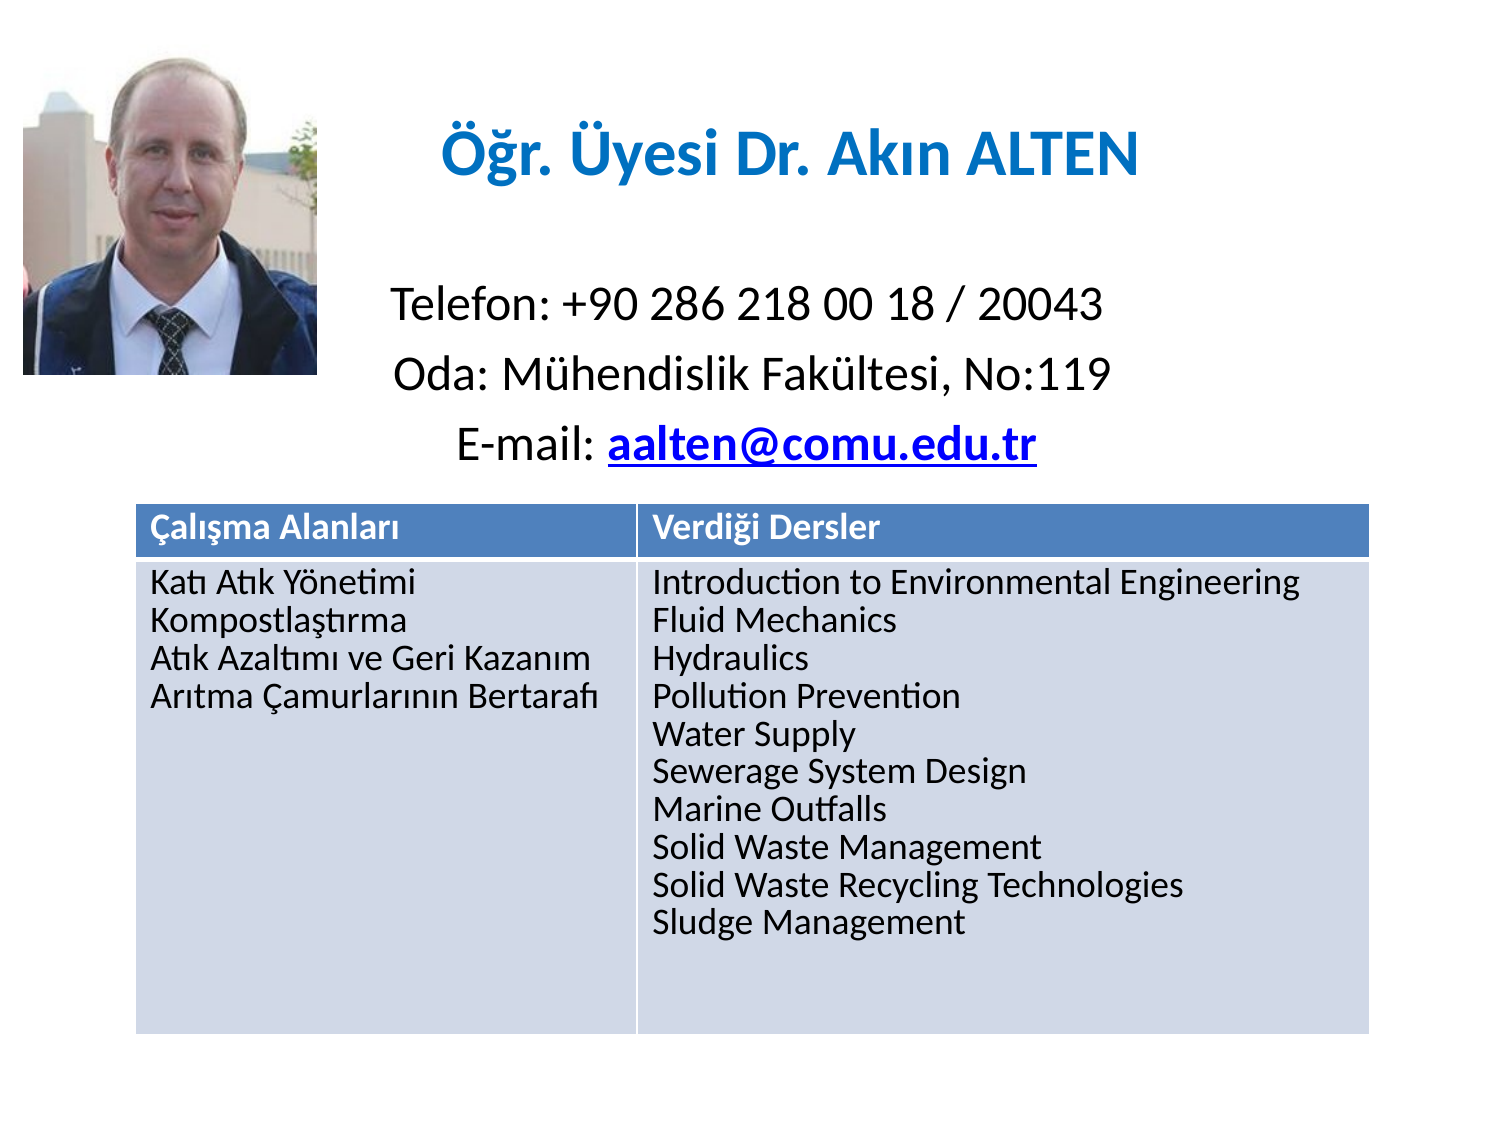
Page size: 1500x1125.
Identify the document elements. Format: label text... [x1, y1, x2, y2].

list Telefon: +90 286 218 00 18 / 20043 Oda: Mühendislik Fakültesi, No:119 E-mail: aalten@comu.edu.tr [77, 192, 1428, 516]
title Öğr. Üyesi Dr. Akın ALTEN [321, 45, 1425, 192]
table_header Verdiği Dersler [638, 504, 1369, 557]
table_cell Katı Atık Yönetimi Kompostlaştırma Atık Azaltımı ve Geri Kazanım Arıtma Çamurlarının Bertarafı [136, 562, 636, 1034]
table_header Çalışma Alanları [136, 504, 636, 557]
table_cell Introduction to Environmental Engineering Fluid Mechanics Hydraulics Pollution Prevention Water Supply Sewerage System Design Marine Outfalls Solid Waste Management Solid Waste Recycling Technologies Sludge Management [638, 562, 1369, 1034]
picture [23, 0, 317, 376]
